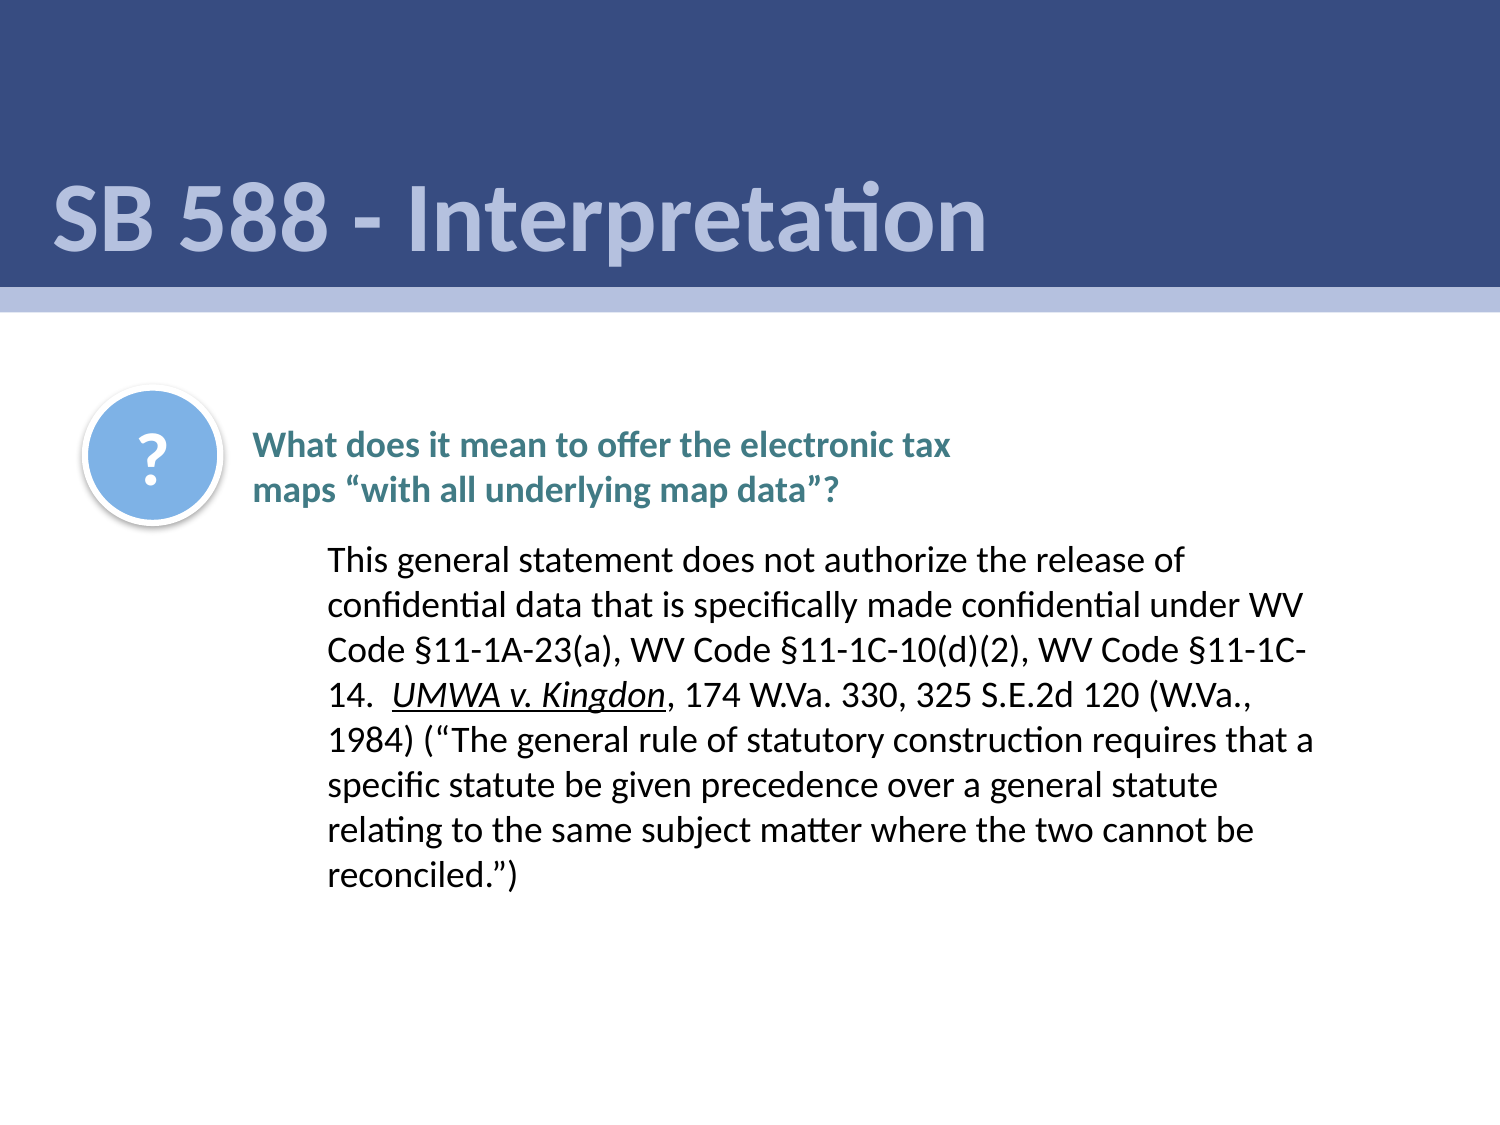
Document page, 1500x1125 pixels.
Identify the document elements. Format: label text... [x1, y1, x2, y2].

text_box ? [81, 384, 224, 527]
text_box [0, 0, 1500, 285]
text_box [0, 285, 1500, 314]
text_box What does it mean to offer the electronic tax maps “with all underlying map data”? This general statement does not authorize the release of confidential data that is specifically made confidential under WV Code §11-1A-23(a), WV Code §11-1C-10(d)(2), WV Code §11-1C-14. UMWA v. Kingdon, 174 W.Va. 330, 325 S.E.2d 120 (W.Va., 1984) (“The general rule of statutory construction requires that a specific statute be given precedence over a general statute relating to the same subject matter where the two cannot be reconciled.”) [237, 412, 1350, 903]
text_box SB 588 - Interpretation [37, 143, 1438, 279]
